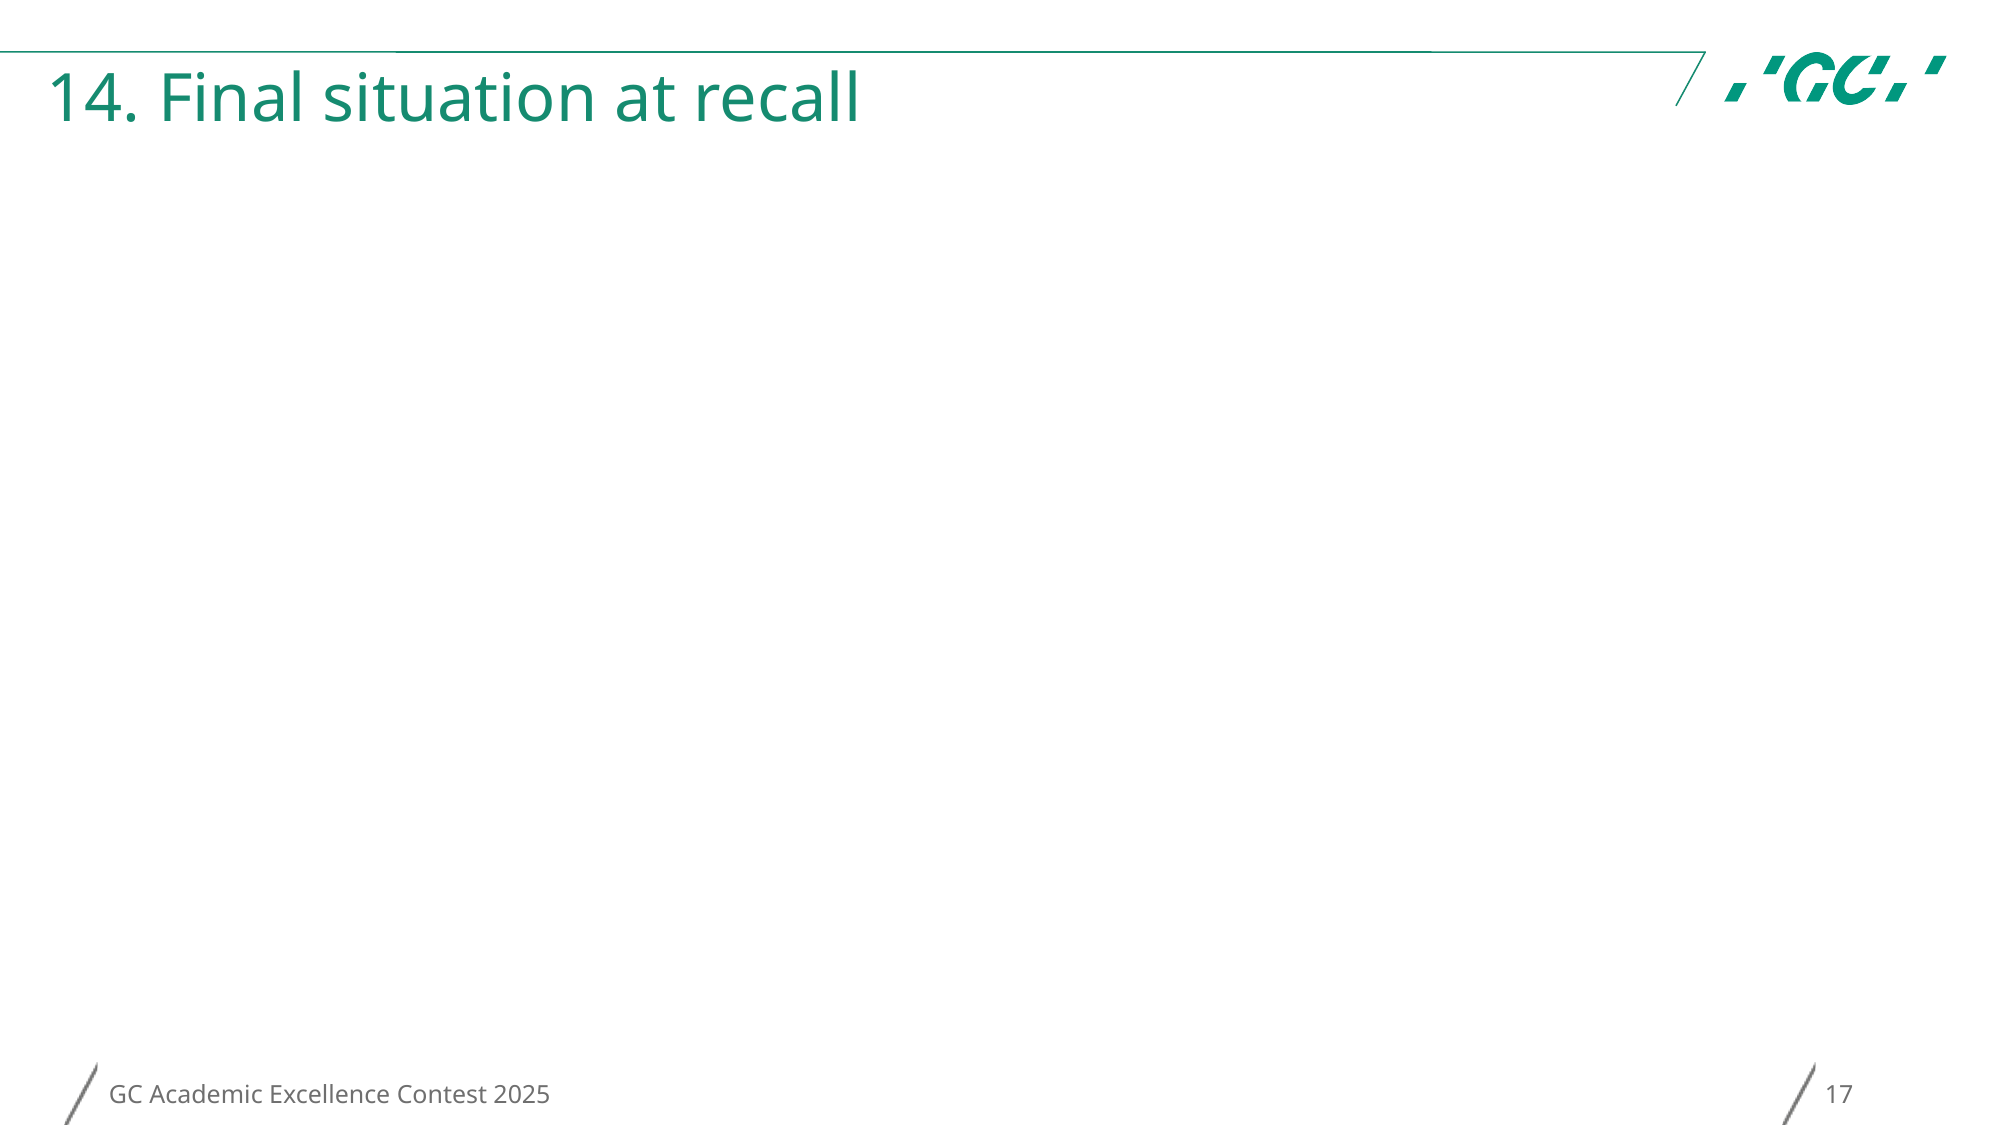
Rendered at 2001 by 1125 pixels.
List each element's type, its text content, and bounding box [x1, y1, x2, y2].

slide_number 17 [1810, 1065, 1964, 1125]
footer GC Academic Excellence Contest 2025 [93, 1063, 769, 1124]
picture [1724, 52, 1947, 105]
title 14. Final situation at recall [31, 56, 1638, 171]
